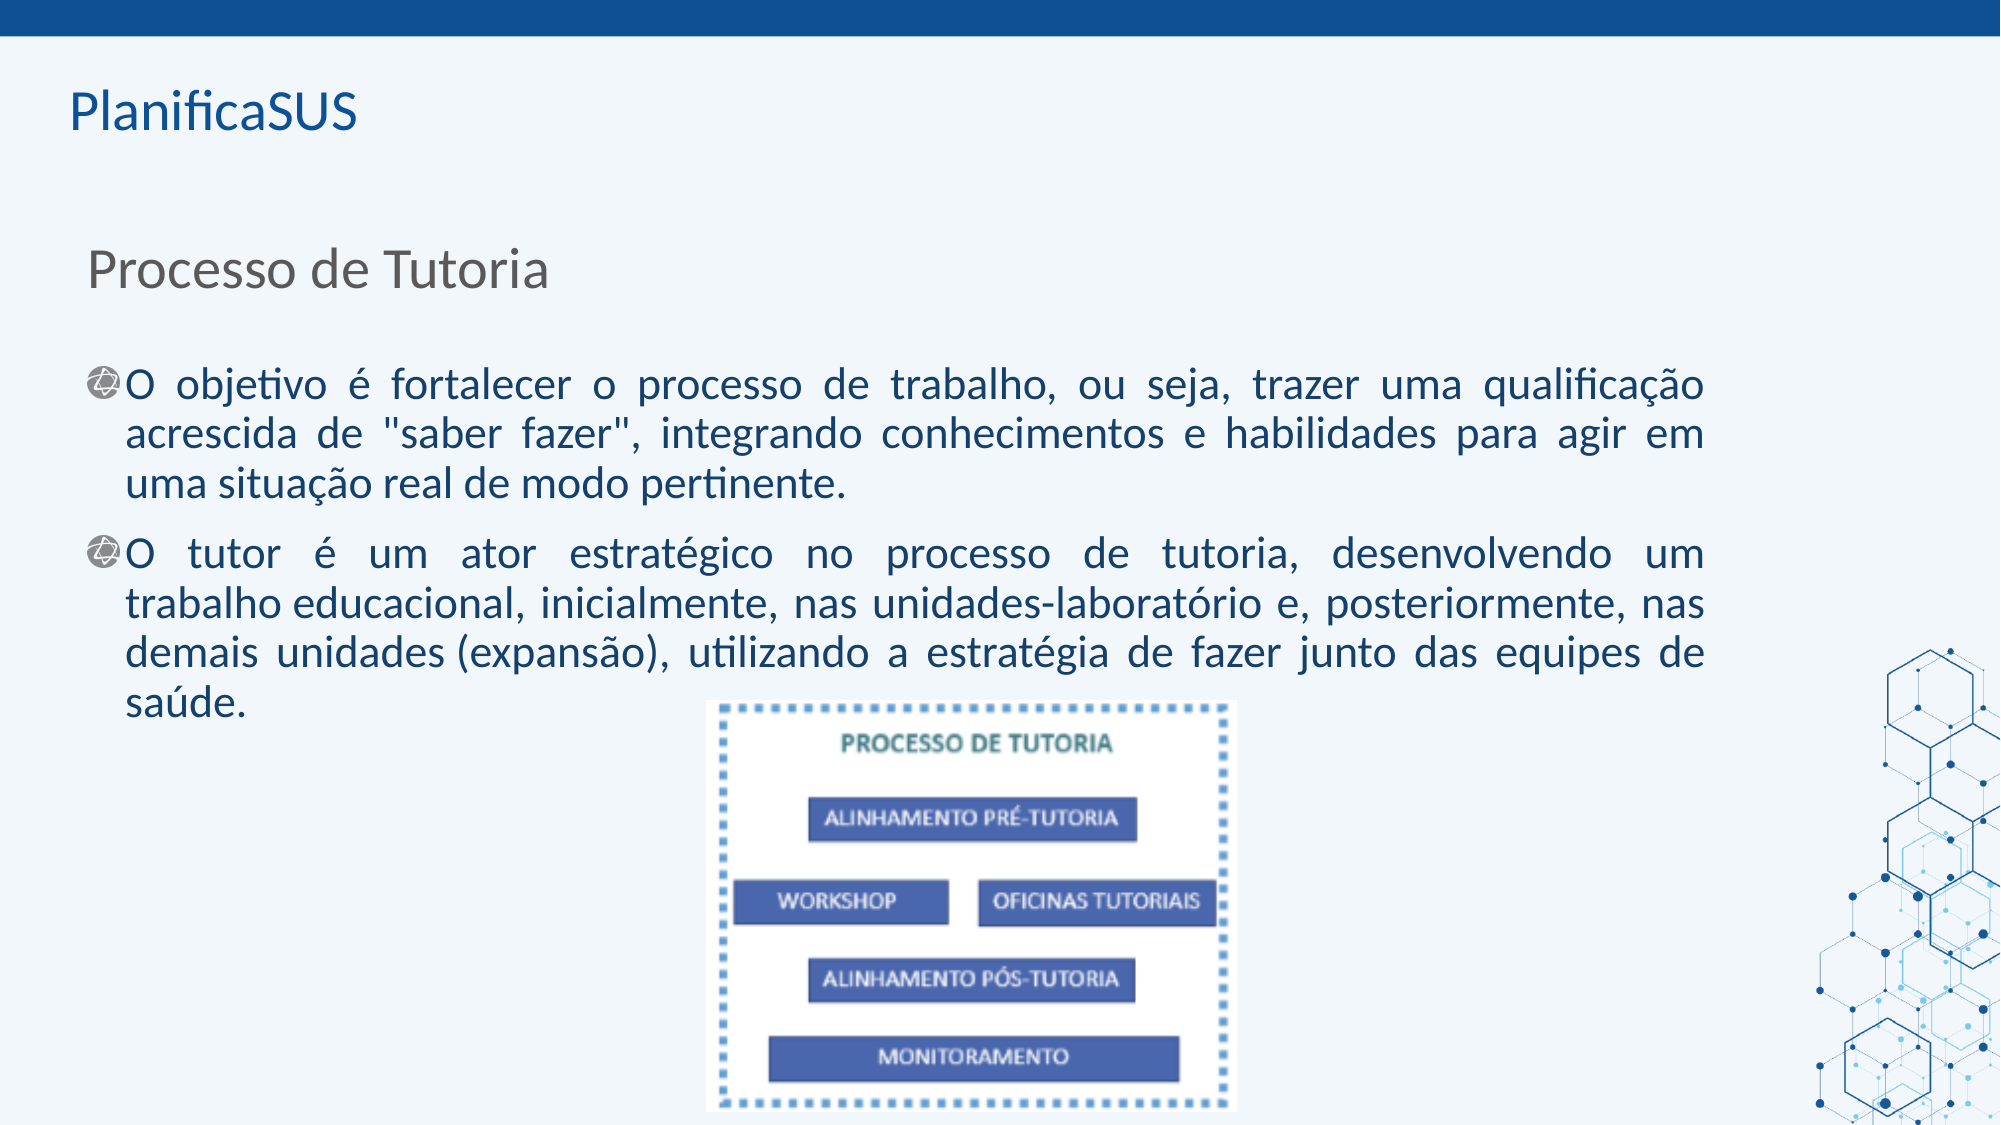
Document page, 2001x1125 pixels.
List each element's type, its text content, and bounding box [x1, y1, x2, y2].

picture [87, 366, 120, 399]
list O objetivo é fortalecer o processo de trabalho, ou seja, trazer uma qualificação acrescida de "saber fazer", integrando conhecimentos e habilidades para agir em uma situação real de modo pertinente. O tutor é um ator estratégico no processo de tutoria, desenvolvendo um trabalho educacional, inicialmente, nas unidades-laboratório e, posteriormente, nas demais unidades (expansão), utilizando a estratégia de fazer junto das equipes de saúde. [72, 352, 1722, 951]
title Processo de Tutoria [72, 160, 1722, 352]
picture [1793, 648, 2001, 1125]
picture [87, 535, 120, 568]
picture [705, 700, 1237, 1113]
